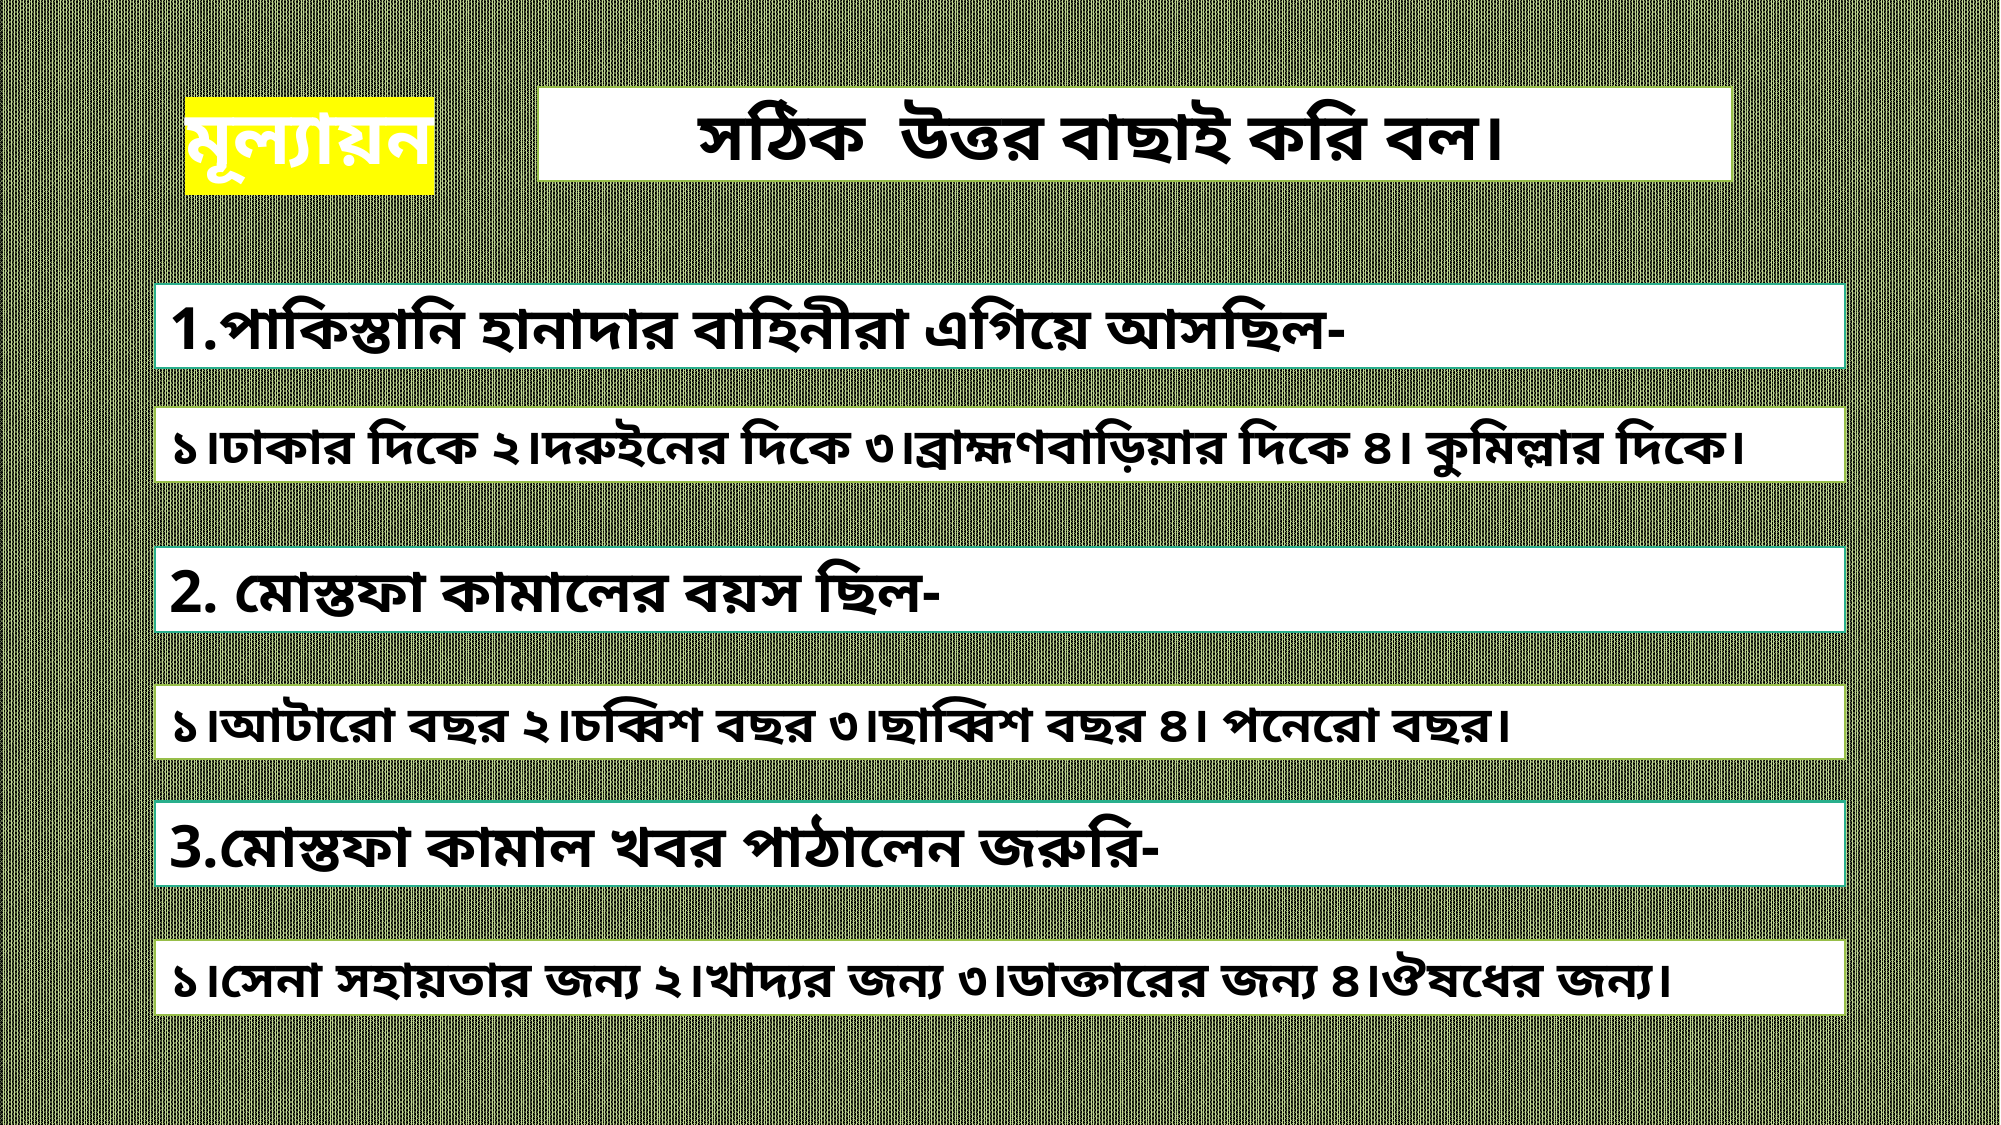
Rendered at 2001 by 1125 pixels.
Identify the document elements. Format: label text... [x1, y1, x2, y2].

text_box 2. মোস্তফা কামালের বয়স ছিল- [154, 546, 1846, 633]
text_box 1.পাকিস্তানি হানাদার বাহিনীরা এগিয়ে আসছিল- [154, 283, 1846, 369]
text_box ১।সেনা সহায়তার জন্য ২।খাদ্যর জন্য ৩।ডাক্তারের জন্য ৪।ঔষধের জন্য। [154, 939, 1846, 1016]
text_box ১।আটারো বছর ২।চব্বিশ বছর ৩।ছাব্বিশ বছর ৪। পনেরো বছর। [154, 684, 1846, 760]
text_box মূল্যায়ন [131, 81, 523, 187]
text_box ১।ঢাকার দিকে ২।দরুইনের দিকে ৩।ব্রাহ্মণবাড়িয়ার দিকে ৪। কুমিল্লার দিকে। [154, 406, 1846, 483]
text_box সঠিক উত্তর বাছাই করি বল। [537, 86, 1733, 182]
text_box 3.মোস্তফা কামাল খবর পাঠালেন জরুরি- [154, 800, 1846, 887]
